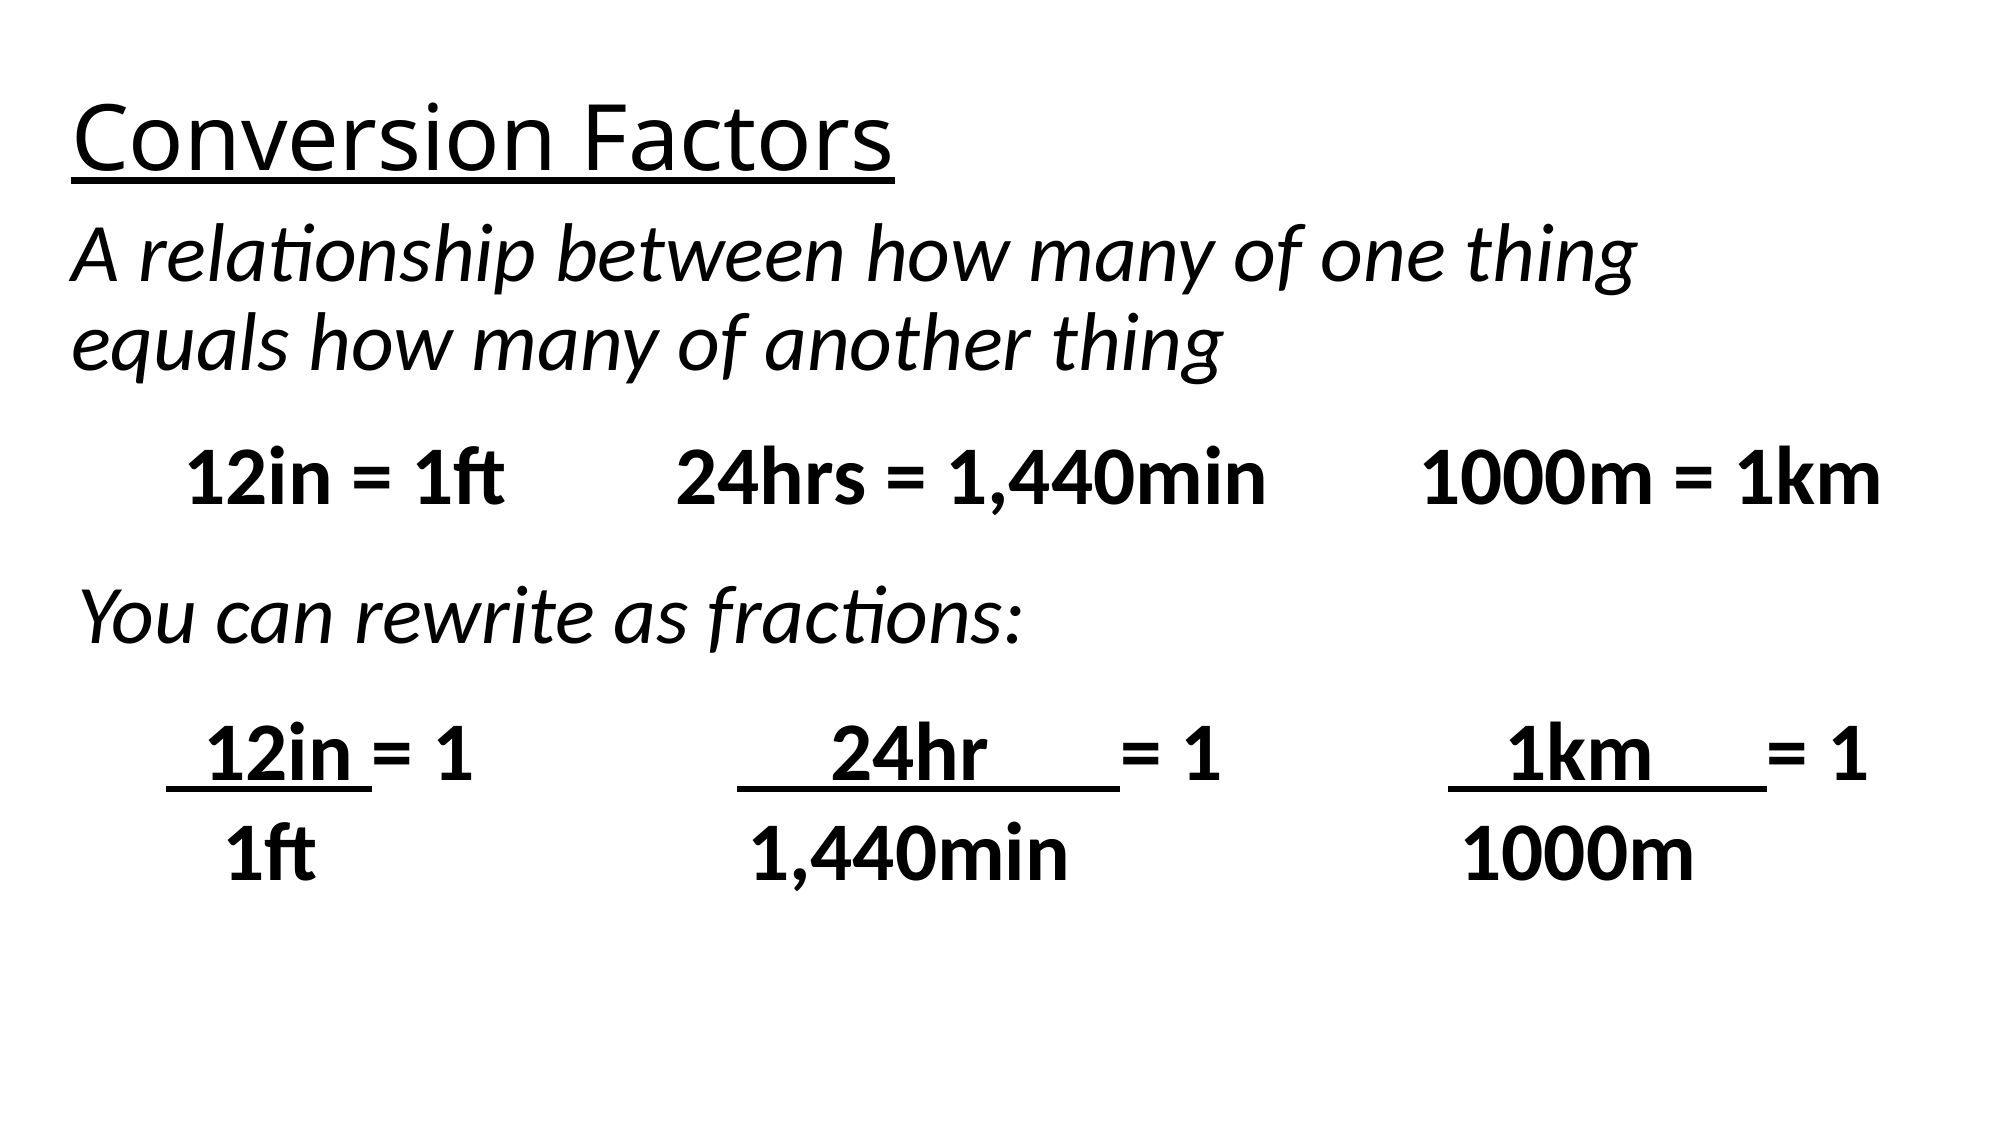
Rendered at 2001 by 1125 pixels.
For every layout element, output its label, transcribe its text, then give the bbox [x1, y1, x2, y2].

title Conversion Factors [55, 32, 1781, 201]
list A relationship between how many of one thing equals how many of another thing [55, 201, 1781, 742]
text_box You can rewrite as fractions: [62, 553, 1042, 668]
text_box 12in = 1ft 24hrs = 1,440min 1000m = 1km [168, 413, 1901, 529]
text_box 12in = 1 24hr = 1 1km = 1 1ft 1,440min 1000m [151, 690, 1910, 905]
